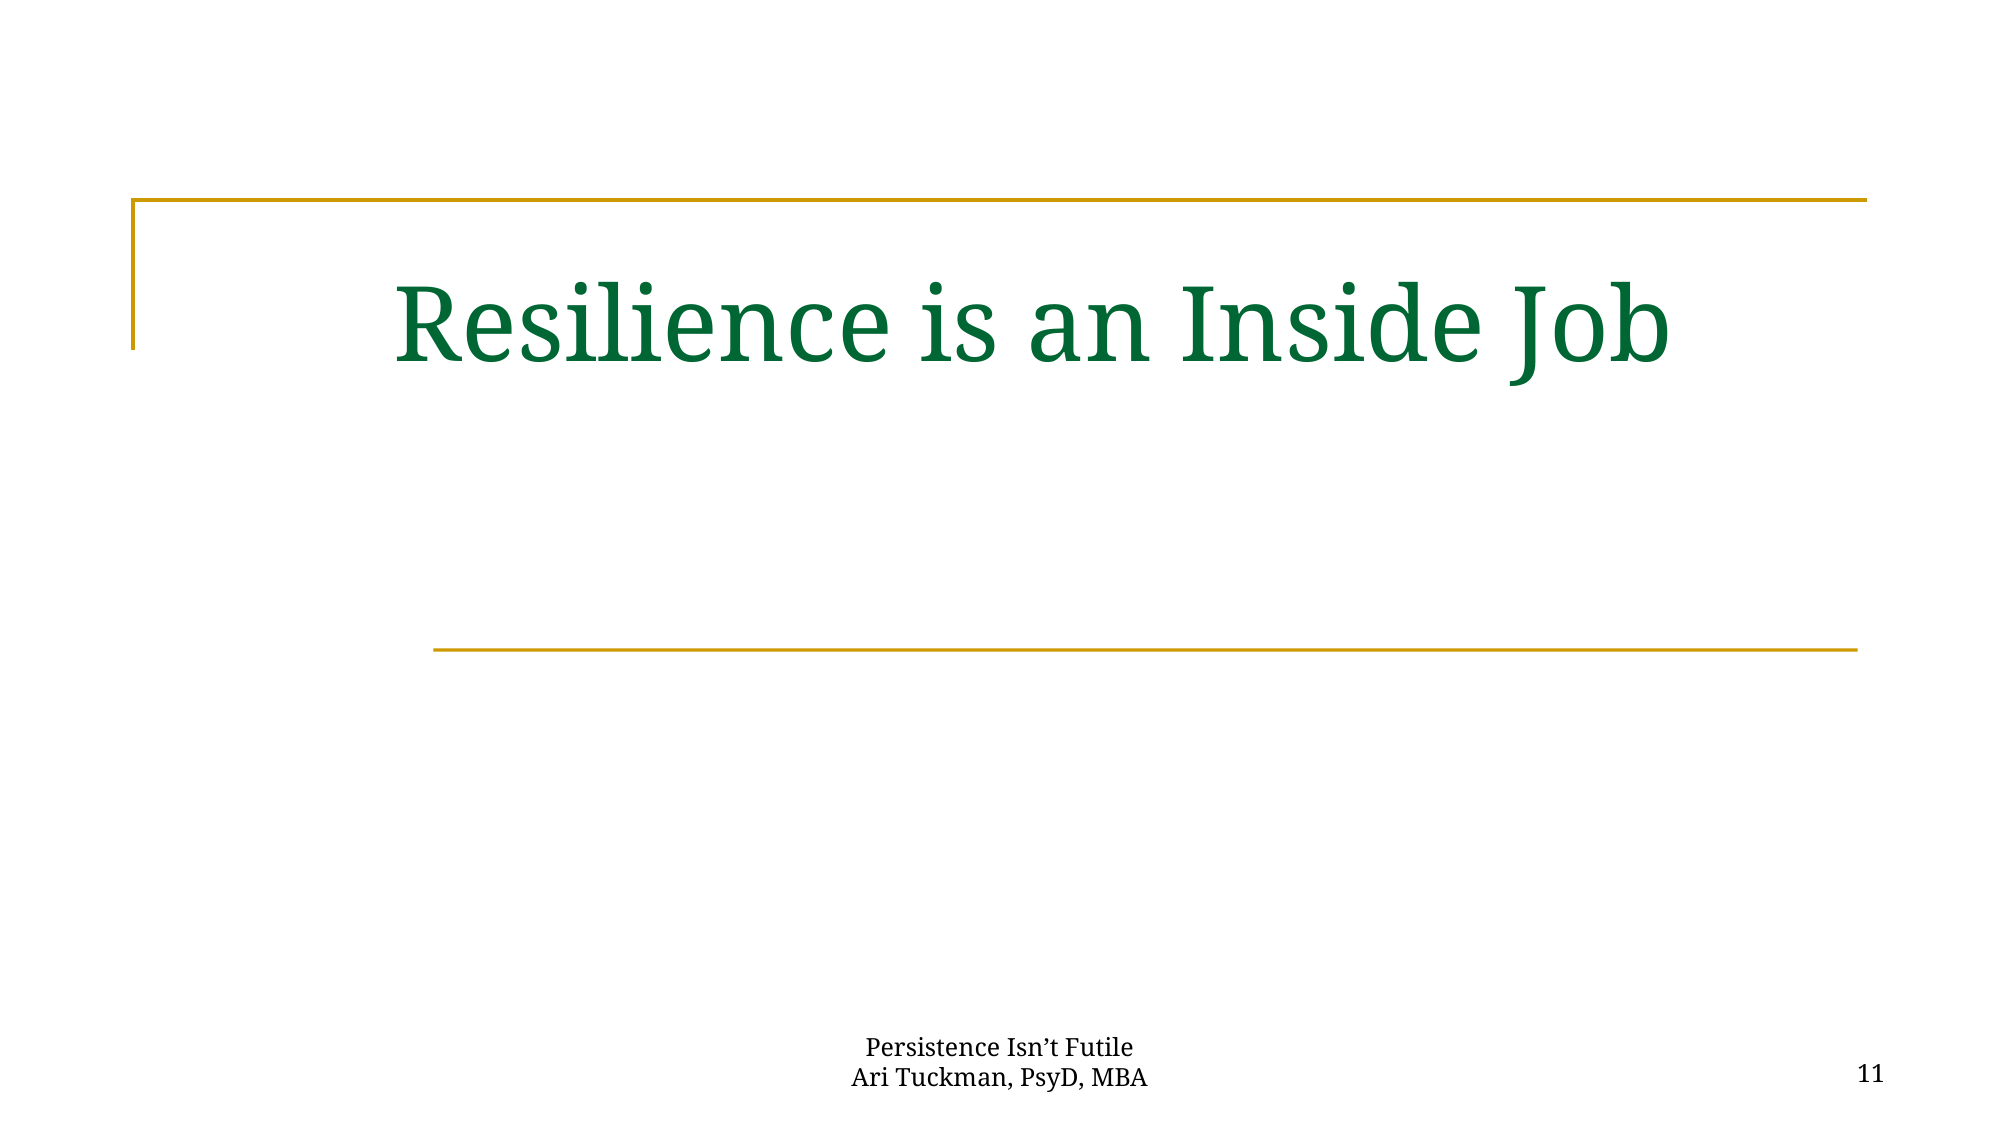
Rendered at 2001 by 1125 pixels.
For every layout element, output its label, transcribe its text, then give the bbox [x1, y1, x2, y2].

title Resilience is an Inside Job [200, 249, 1868, 538]
footer Persistence Isn’t Futile Ari Tuckman, PsyD, MBA [683, 1024, 1317, 1100]
slide_number 11 [1433, 1024, 1900, 1100]
